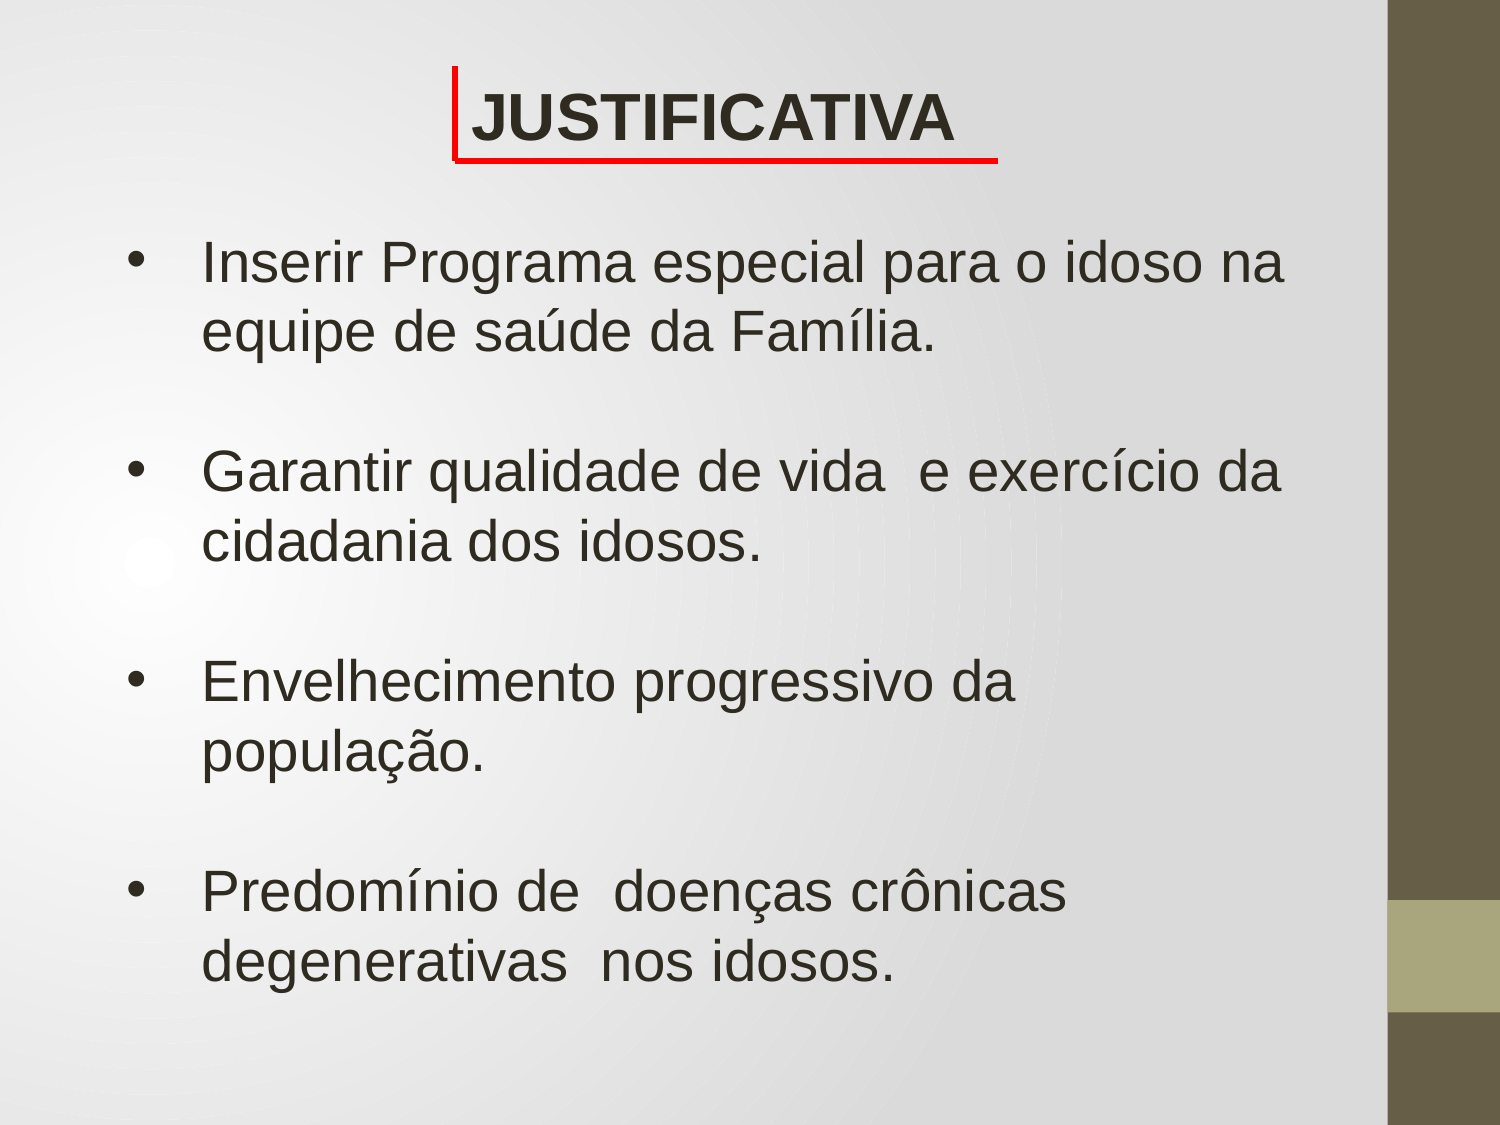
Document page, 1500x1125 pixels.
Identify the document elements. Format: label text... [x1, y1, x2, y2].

text_box JUSTIFICATIVA Inserir Programa especial para o idoso na equipe de saúde da Família. Garantir qualidade de vida e exercício da cidadania dos idosos. Envelhecimento progressivo da população. Predomínio de doenças crônicas degenerativas nos idosos. [112, 66, 1317, 1001]
